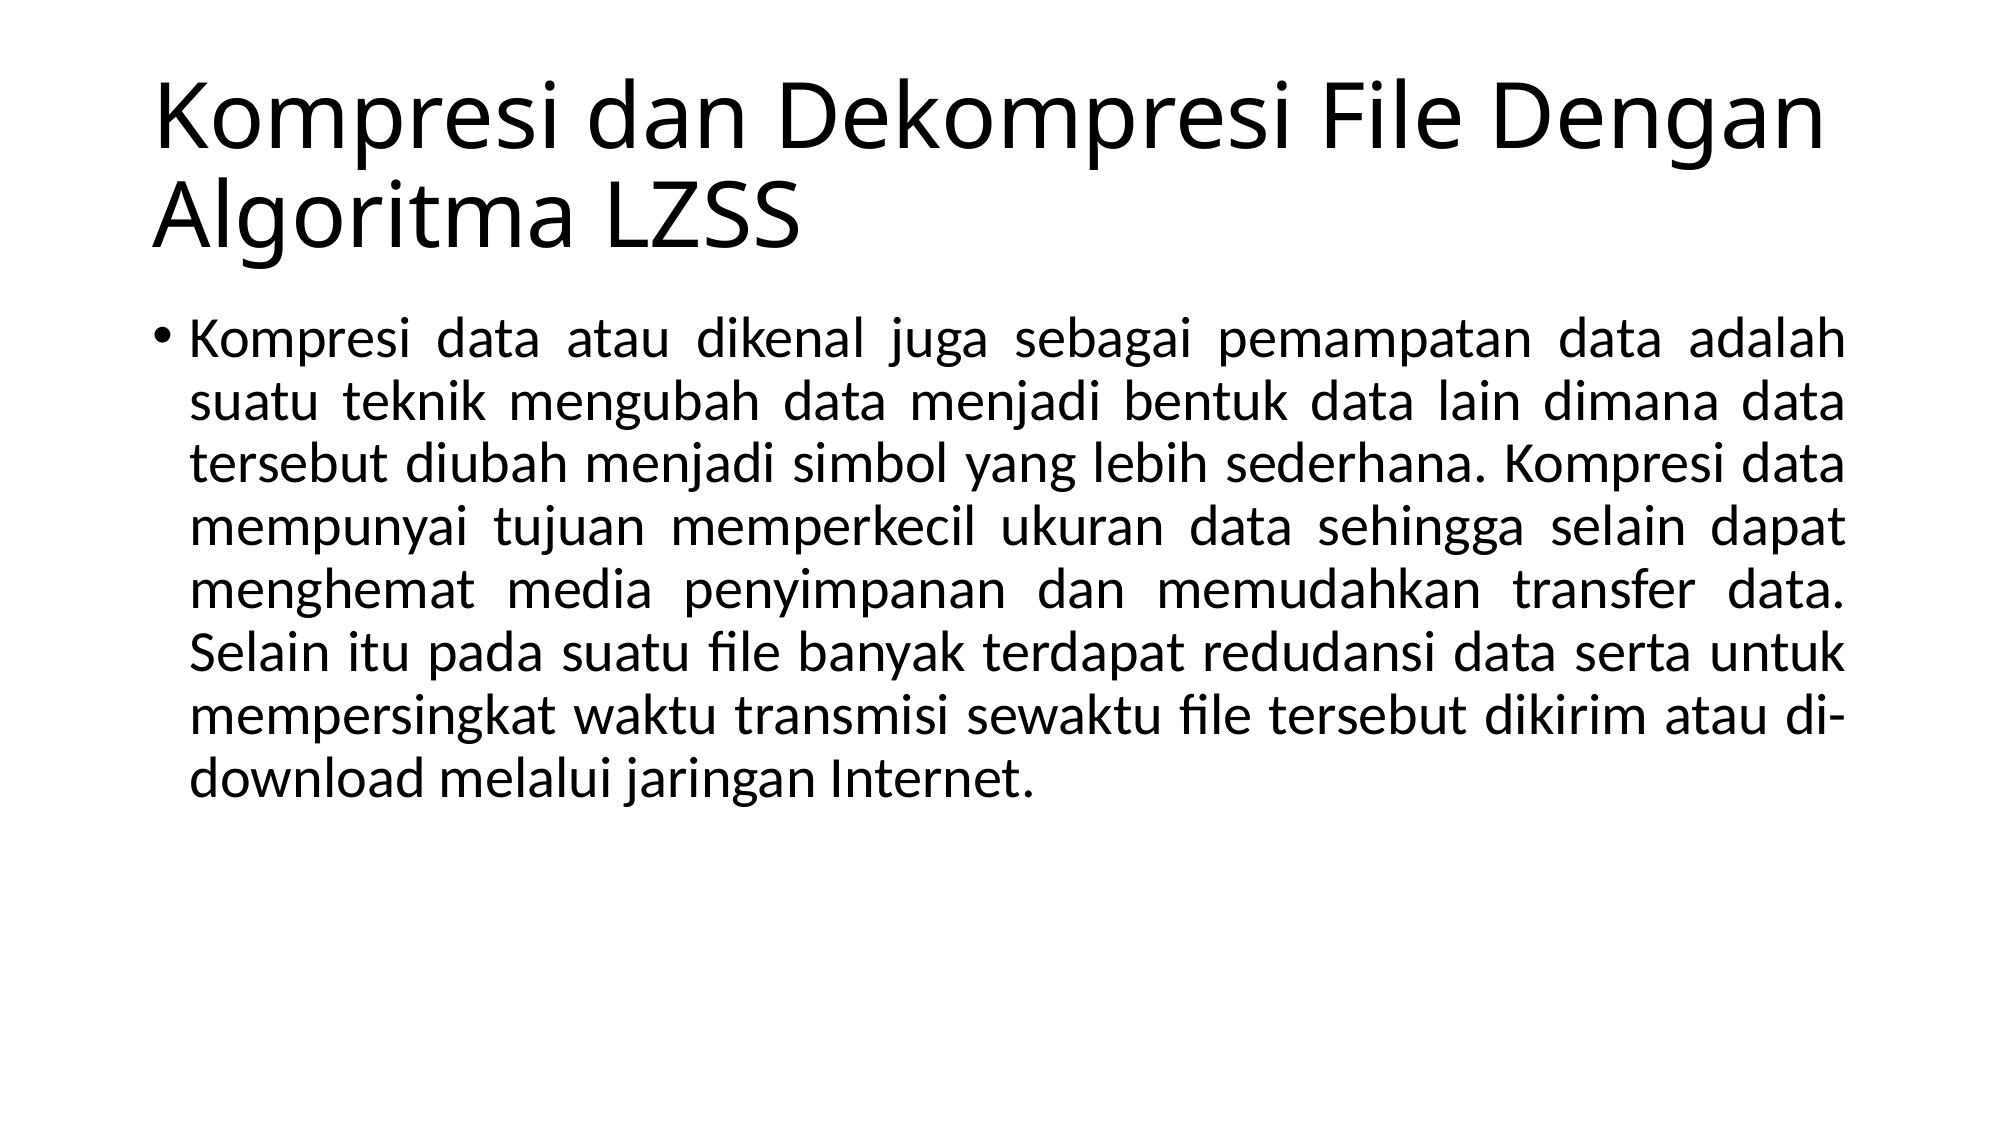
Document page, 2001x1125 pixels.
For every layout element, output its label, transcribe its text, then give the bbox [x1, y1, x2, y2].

title Kompresi dan Dekompresi File Dengan Algoritma LZSS [137, 59, 1863, 278]
list Kompresi data atau dikenal juga sebagai pemampatan data adalah suatu teknik mengubah data menjadi bentuk data lain dimana data tersebut diubah menjadi simbol yang lebih sederhana. Kompresi data mempunyai tujuan memperkecil ukuran data sehingga selain dapat menghemat media penyimpanan dan memudahkan transfer data. Selain itu pada suatu file banyak terdapat redudansi data serta untuk mempersingkat waktu transmisi sewaktu file tersebut dikirim atau di-download melalui jaringan Internet. [137, 299, 1863, 1014]
